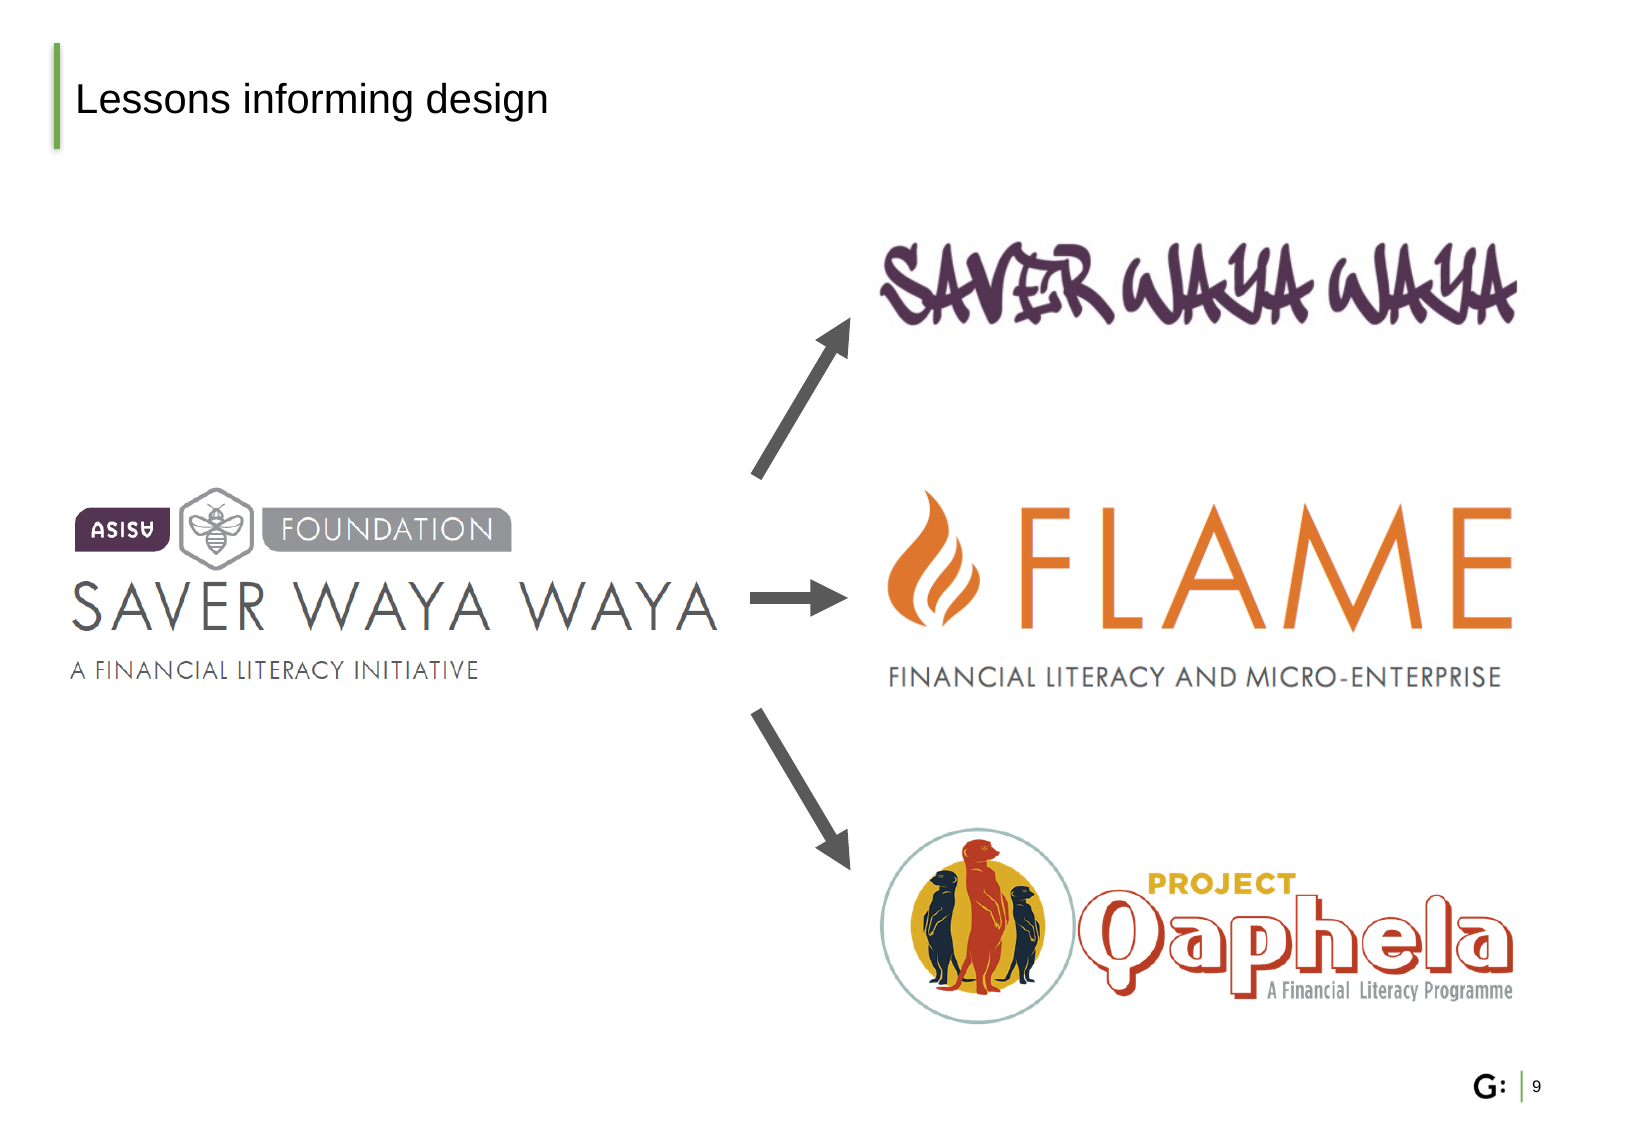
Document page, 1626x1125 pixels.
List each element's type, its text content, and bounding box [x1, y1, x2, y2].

picture [814, 144, 1534, 708]
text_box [755, 317, 851, 478]
picture [42, 474, 743, 722]
title Lessons informing design [60, 44, 1568, 149]
slide_number 9 [1532, 1076, 1620, 1097]
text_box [755, 710, 851, 871]
picture [1469, 1067, 1537, 1112]
picture [875, 822, 1522, 1029]
